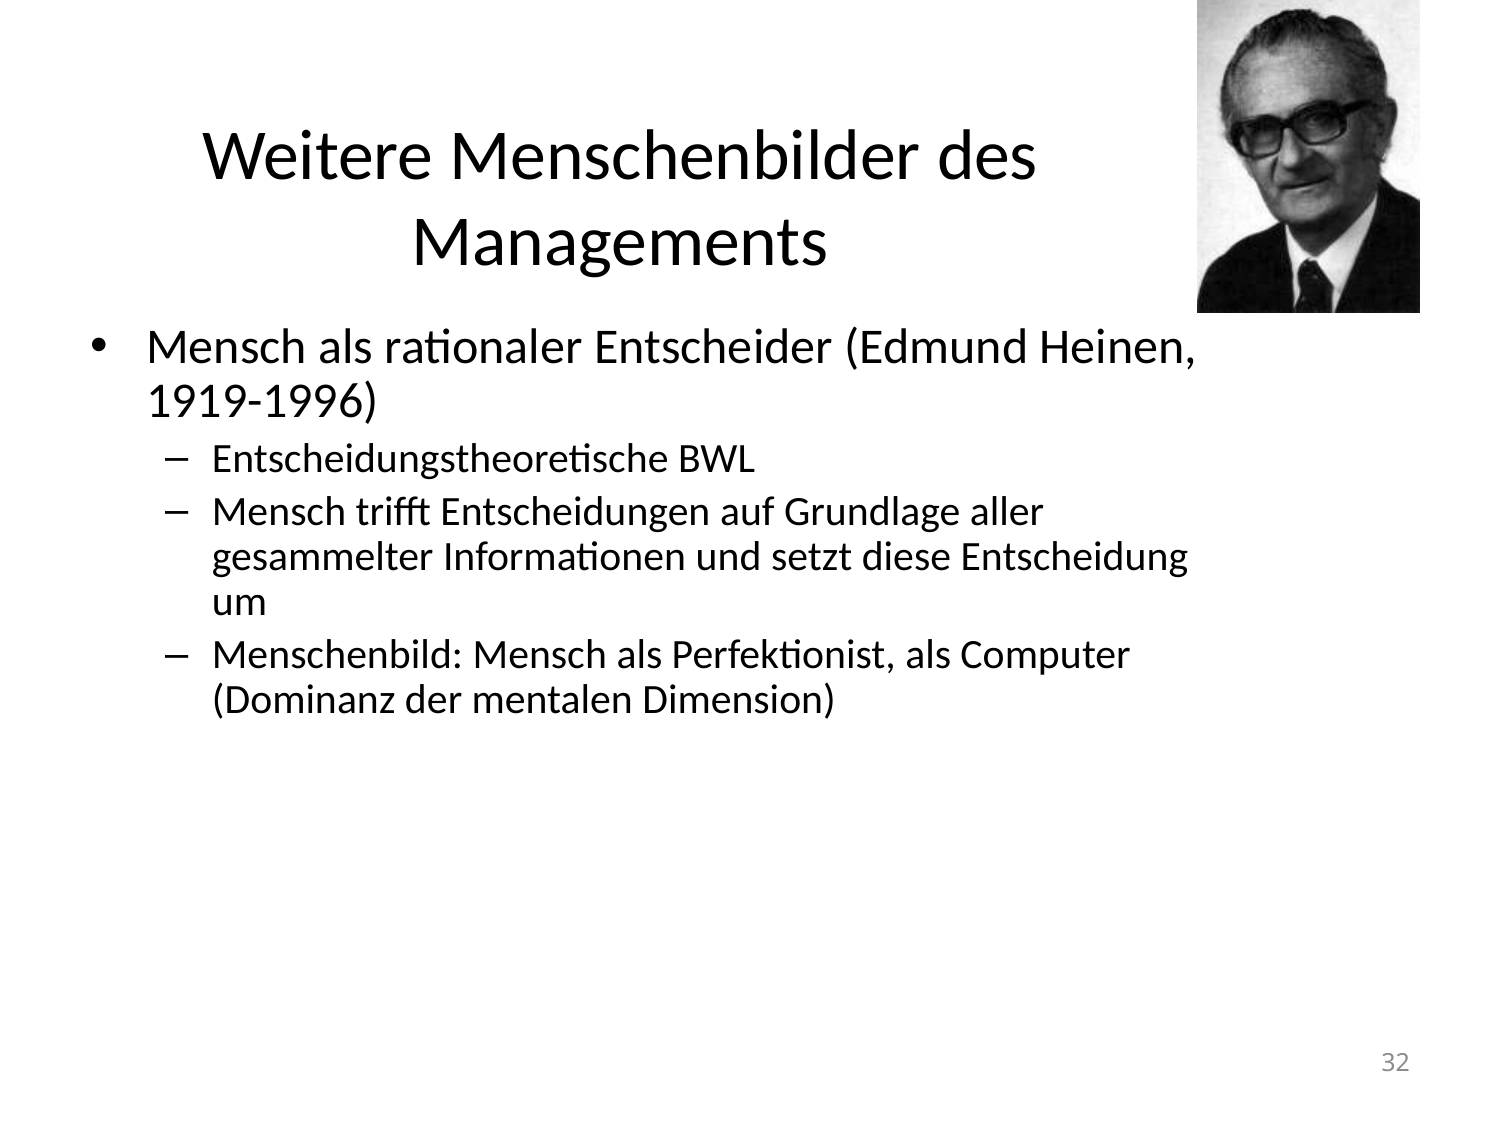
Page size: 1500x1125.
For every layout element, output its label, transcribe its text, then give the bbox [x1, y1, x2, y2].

list Mensch als rationaler Entscheider (Edmund Heinen, 1919-1996) Entscheidungstheoretische BWL Mensch trifft Entscheidungen auf Grundlage aller gesammelter Informationen und setzt diese Entscheidung um Menschenbild: Mensch als Perfektionist, als Computer (Dominanz der mentalen Dimension) [75, 312, 1223, 1047]
slide_number 32 [1074, 1024, 1425, 1103]
title Weitere Menschenbilder des Managements [112, 99, 1128, 288]
picture [1197, 0, 1421, 313]
